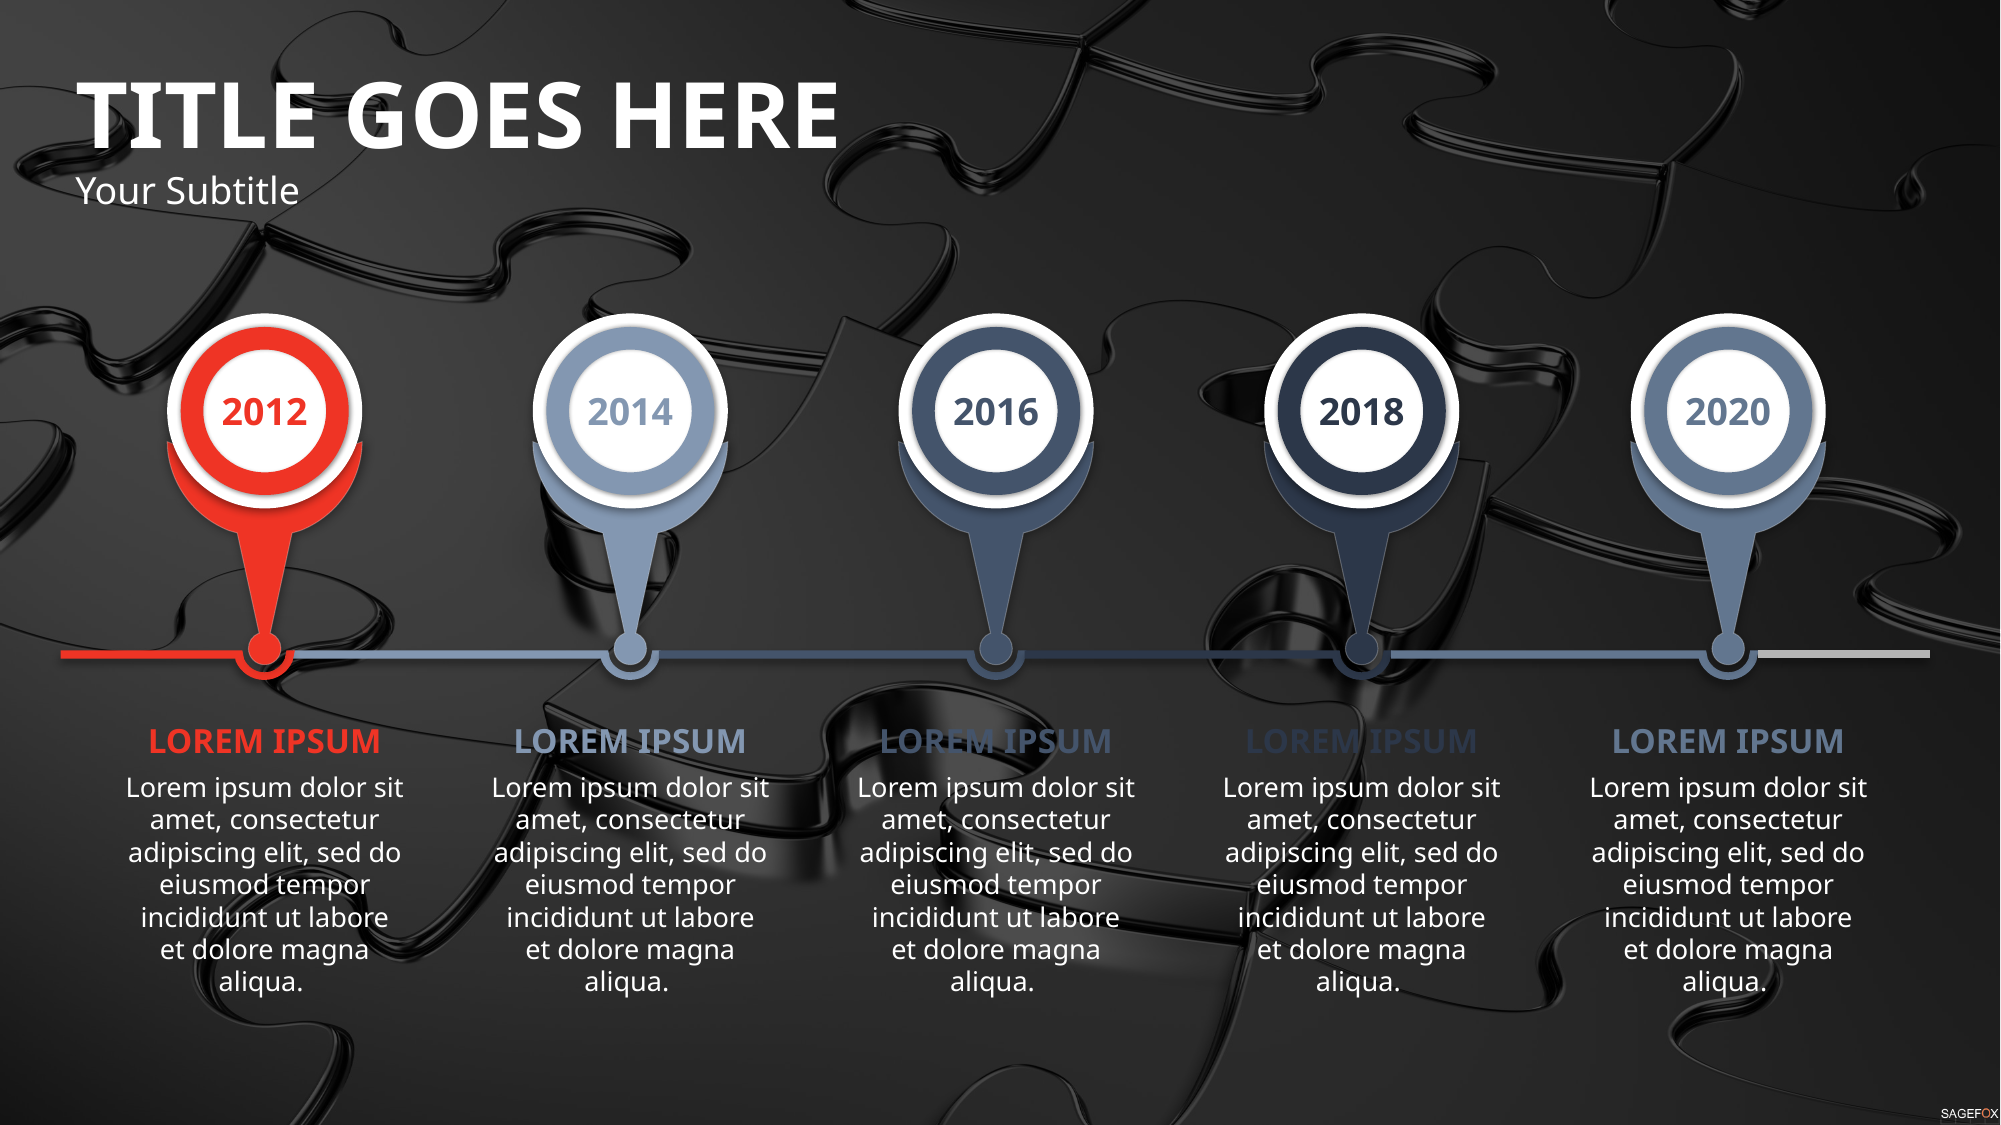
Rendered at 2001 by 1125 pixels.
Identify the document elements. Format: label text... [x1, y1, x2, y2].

text_box [560, 509, 701, 666]
text_box [1390, 649, 1754, 681]
text_box LOREM IPSUM Lorem ipsum dolor sit amet, consectetur adipiscing elit, sed do eiusmod tempor incididunt ut labore et dolore magna aliqua. [1211, 715, 1512, 1003]
text_box [59, 649, 297, 681]
text_box [1658, 509, 1799, 666]
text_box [532, 313, 728, 509]
text_box LOREM IPSUM Lorem ipsum dolor sit amet, consectetur adipiscing elit, sed do eiusmod tempor incididunt ut labore et dolore magna aliqua. [846, 715, 1147, 1003]
picture [0, 0, 2001, 1125]
text_box [194, 509, 335, 666]
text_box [1264, 313, 1460, 509]
text_box [1291, 509, 1432, 666]
text_box LOREM IPSUM Lorem ipsum dolor sit amet, consectetur adipiscing elit, sed do eiusmod tempor incididunt ut labore et dolore magna aliqua. [480, 715, 781, 1003]
text_box [1023, 649, 1387, 681]
text_box [925, 509, 1067, 666]
text_box LOREM IPSUM Lorem ipsum dolor sit amet, consectetur adipiscing elit, sed do eiusmod tempor incididunt ut labore et dolore magna aliqua. [1578, 715, 1879, 1003]
text_box TITLE GOES HERE Your Subtitle [60, 49, 1036, 220]
text_box [296, 649, 655, 681]
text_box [167, 313, 363, 509]
text_box [1757, 649, 1931, 659]
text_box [1630, 313, 1826, 509]
text_box LOREM IPSUM Lorem ipsum dolor sit amet, consectetur adipiscing elit, sed do eiusmod tempor incididunt ut labore et dolore magna aliqua. [114, 715, 415, 1003]
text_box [898, 313, 1094, 509]
text_box [657, 649, 1021, 681]
